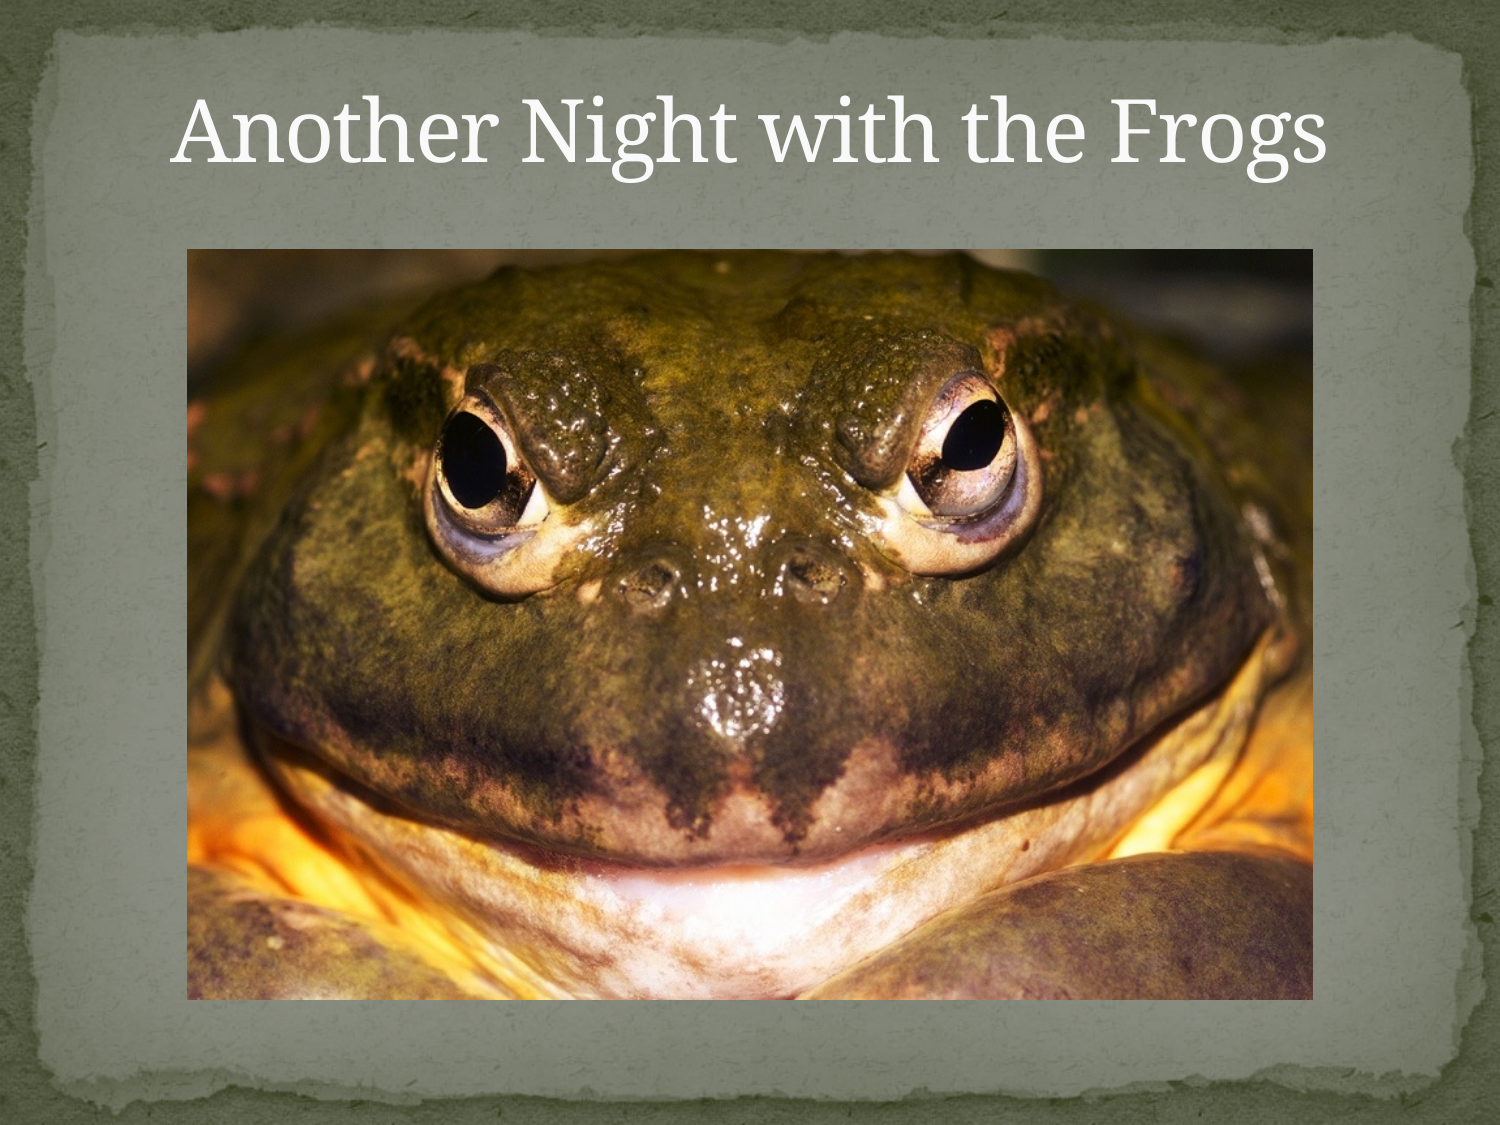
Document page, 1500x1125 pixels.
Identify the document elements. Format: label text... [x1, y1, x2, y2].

title Another Night with the Frogs [74, 24, 1425, 188]
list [190, 252, 1311, 997]
